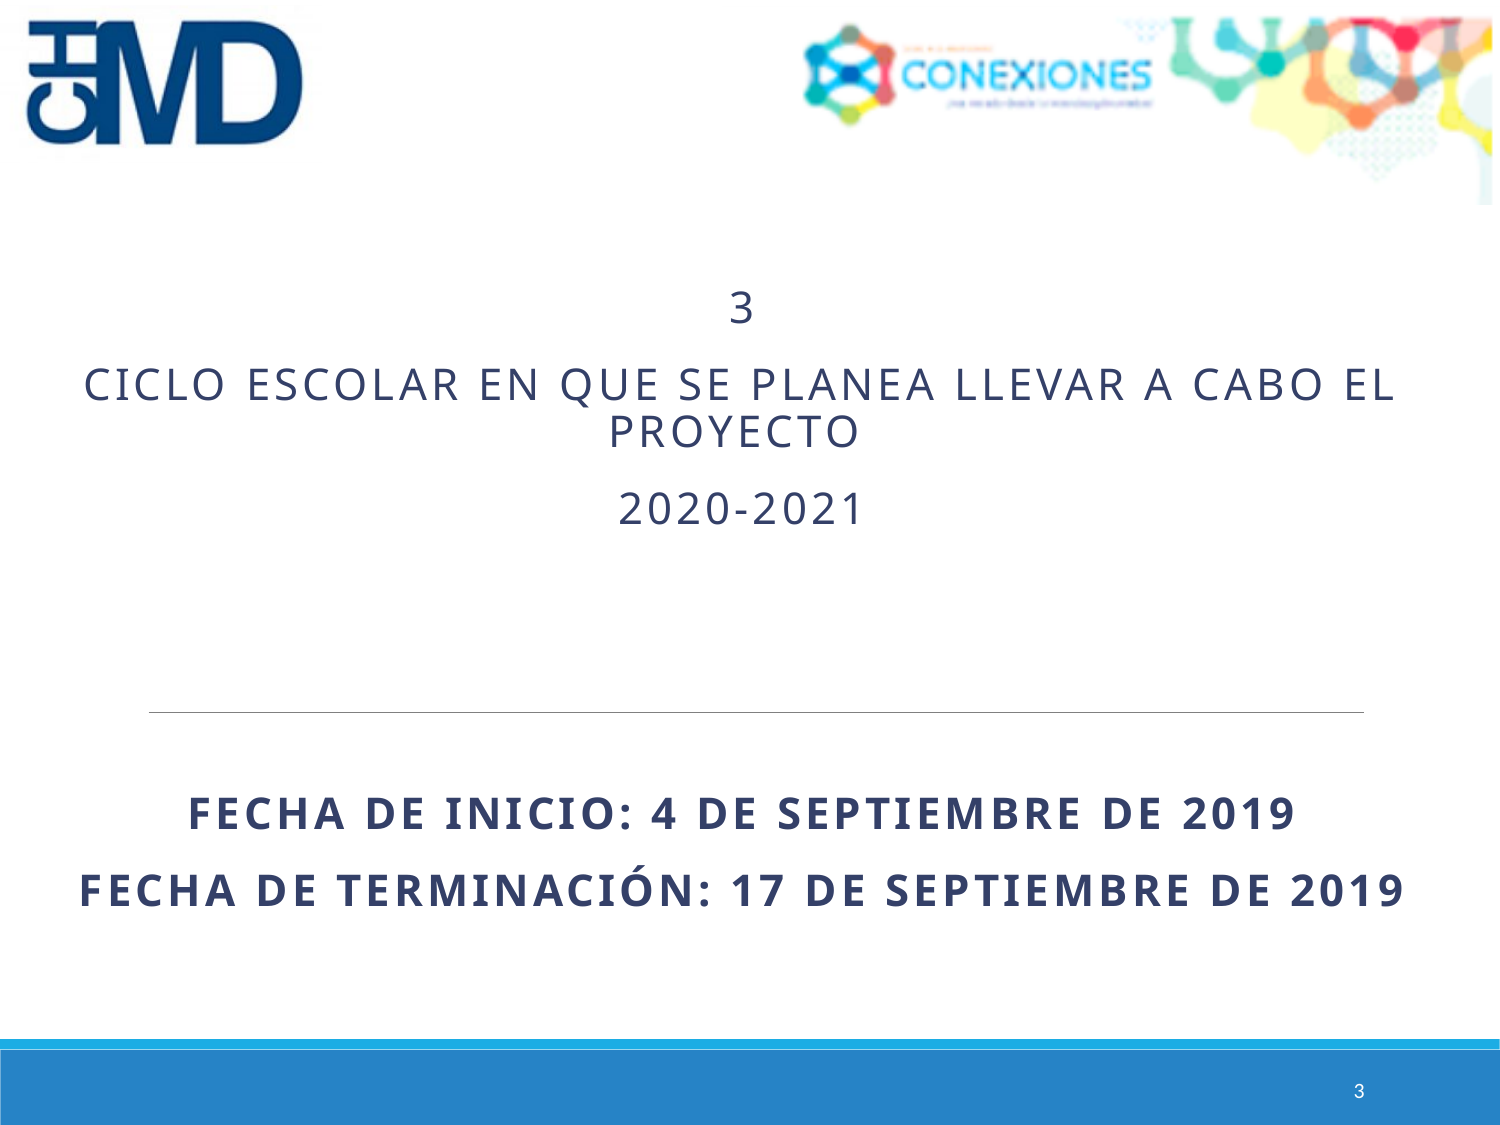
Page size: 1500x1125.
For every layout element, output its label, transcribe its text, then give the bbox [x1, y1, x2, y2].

picture [722, 4, 1500, 206]
slide_number 3 [1218, 1059, 1380, 1120]
picture [0, 4, 322, 164]
subtitle 3 CICLO ESCOLAR EN QUE SE PLANEA LLEVAR A CABO EL PROYECTO 2020-2021 FECHA DE INICIO: 4 DE SEPTIEMBRE DE 2019 FECHA DE TERMINACIÓN: 17 DE SEPTIEMBRE DE 2019 [46, 278, 1438, 1016]
